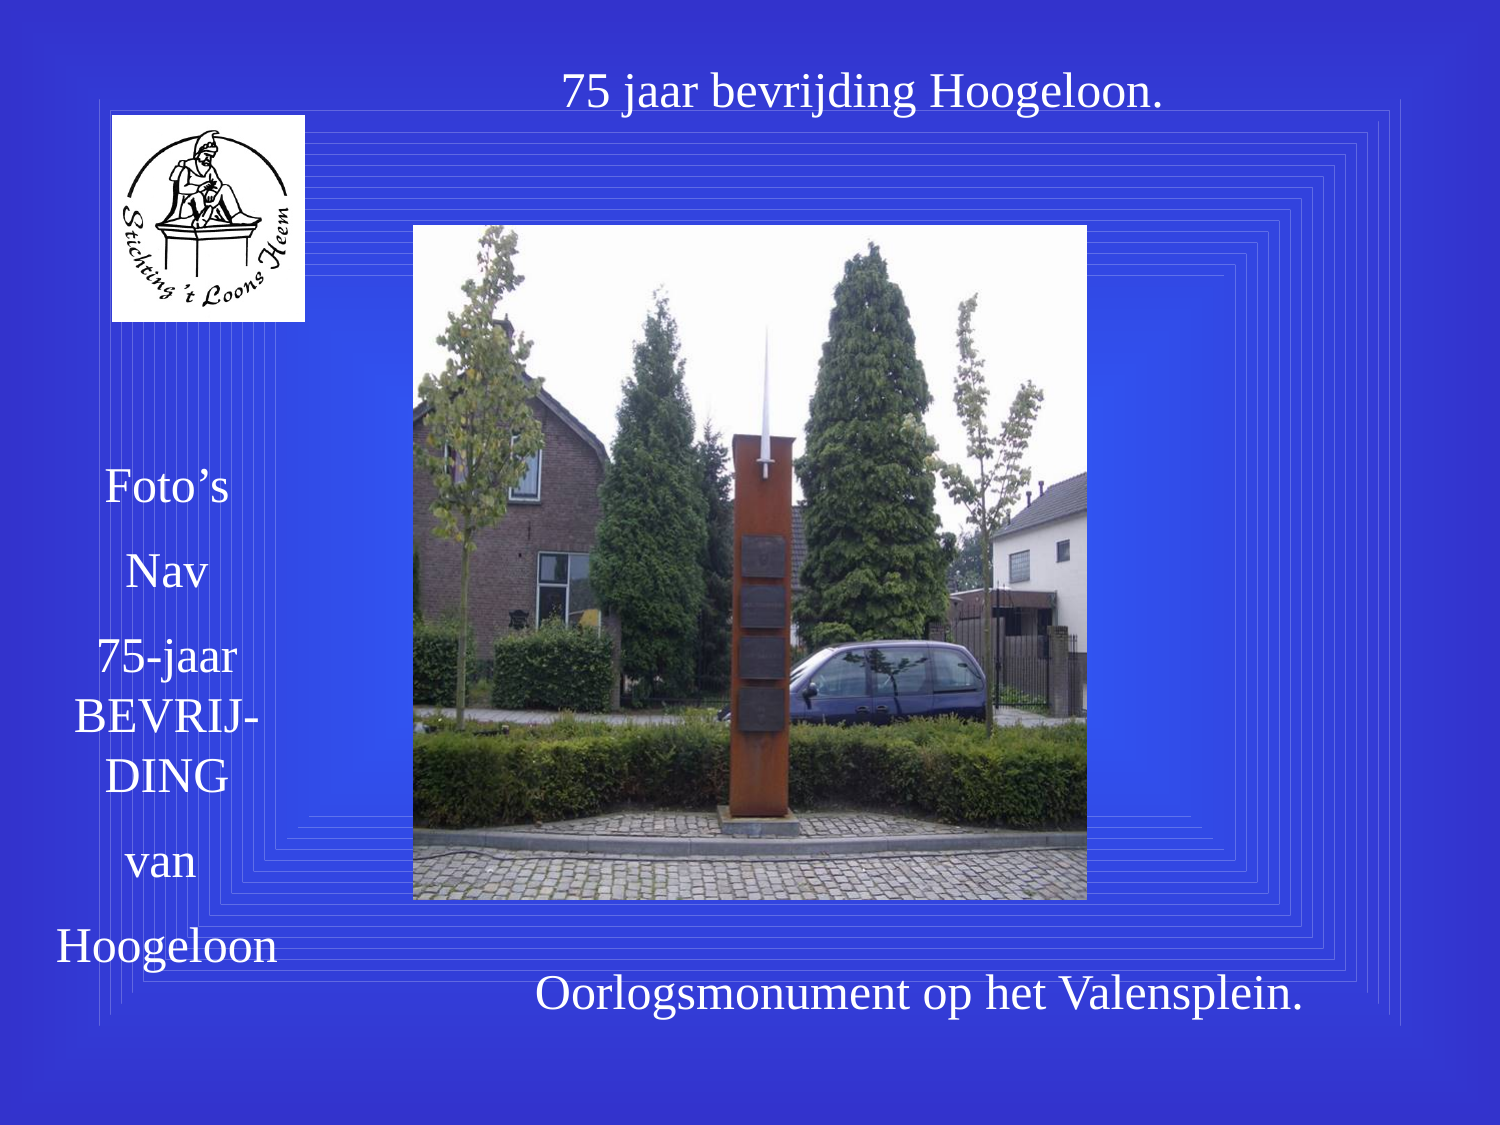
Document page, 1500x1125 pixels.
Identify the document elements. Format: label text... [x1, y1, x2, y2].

picture [111, 115, 305, 322]
text_box Foto’s Nav 75-jaar BEVRIJ-DING van Hoogeloon [12, 445, 322, 980]
picture [413, 225, 1087, 900]
text_box 75 jaar bevrijding Hoogeloon. [331, 49, 1394, 125]
text_box Oorlogsmonument op het Valensplein. [388, 952, 1451, 1027]
